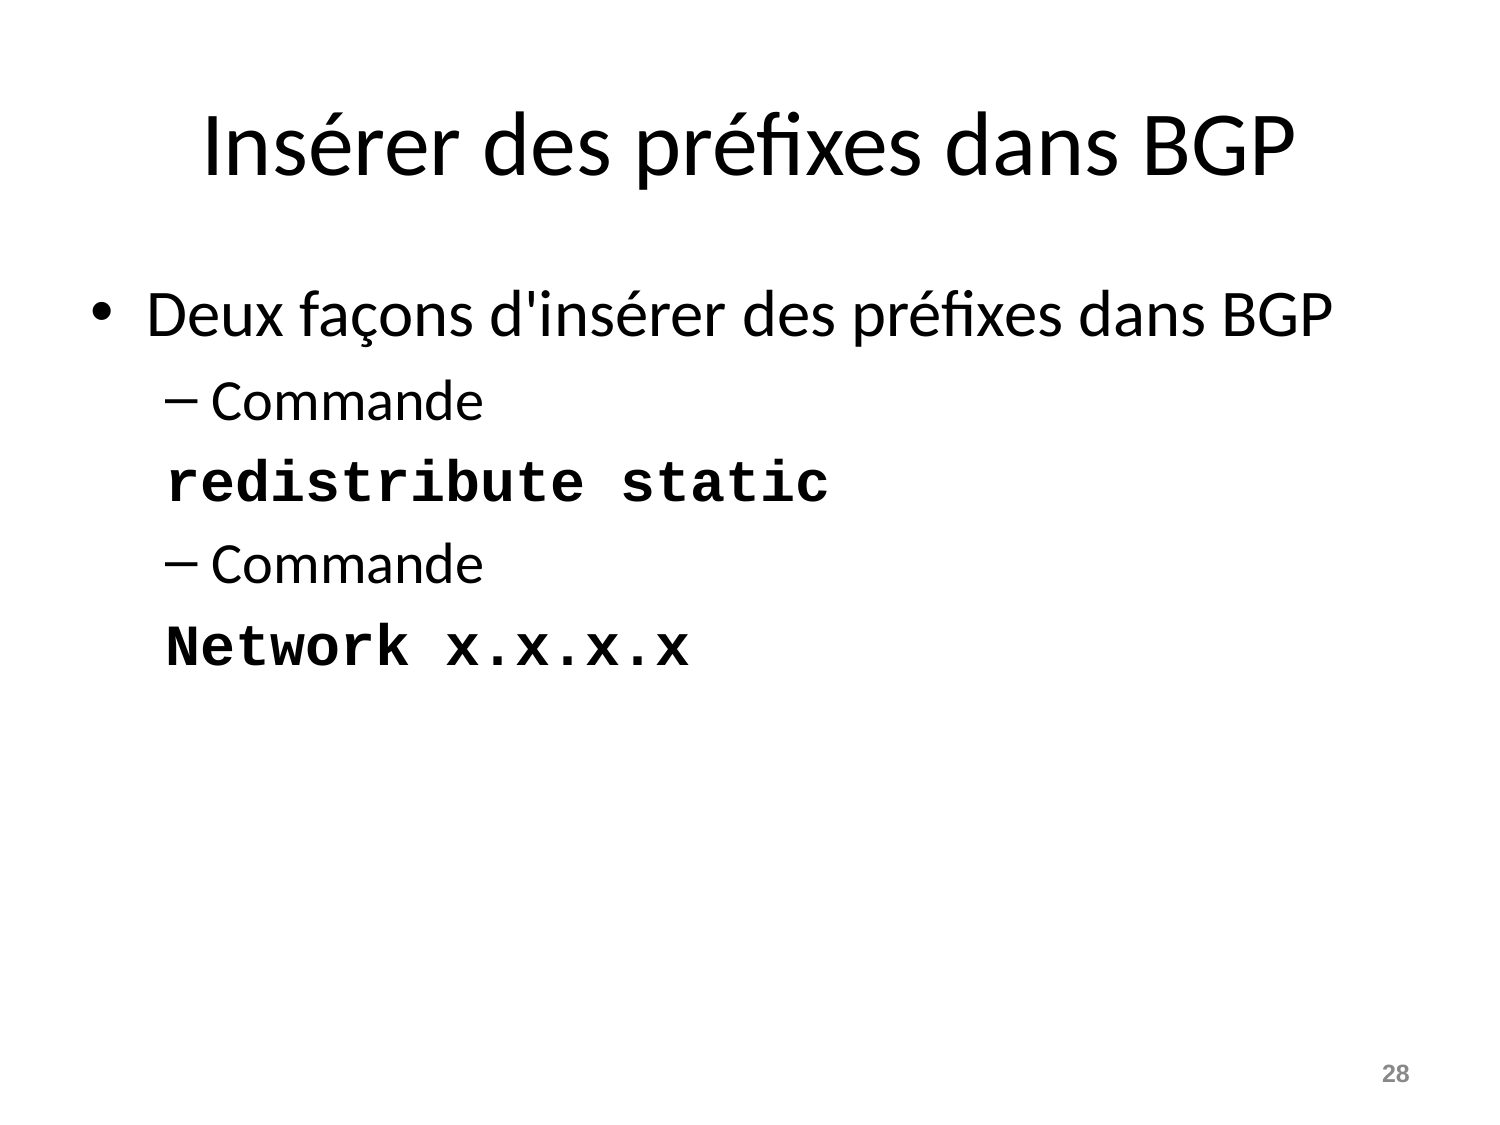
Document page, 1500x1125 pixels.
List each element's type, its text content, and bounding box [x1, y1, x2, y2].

list Deux façons d'insérer des préfixes dans BGP Commande redistribute static Commande Network x.x.x.x [74, 262, 1426, 1006]
title Insérer des préfixes dans BGP [74, 44, 1426, 233]
slide_number 28 [1074, 1042, 1425, 1103]
